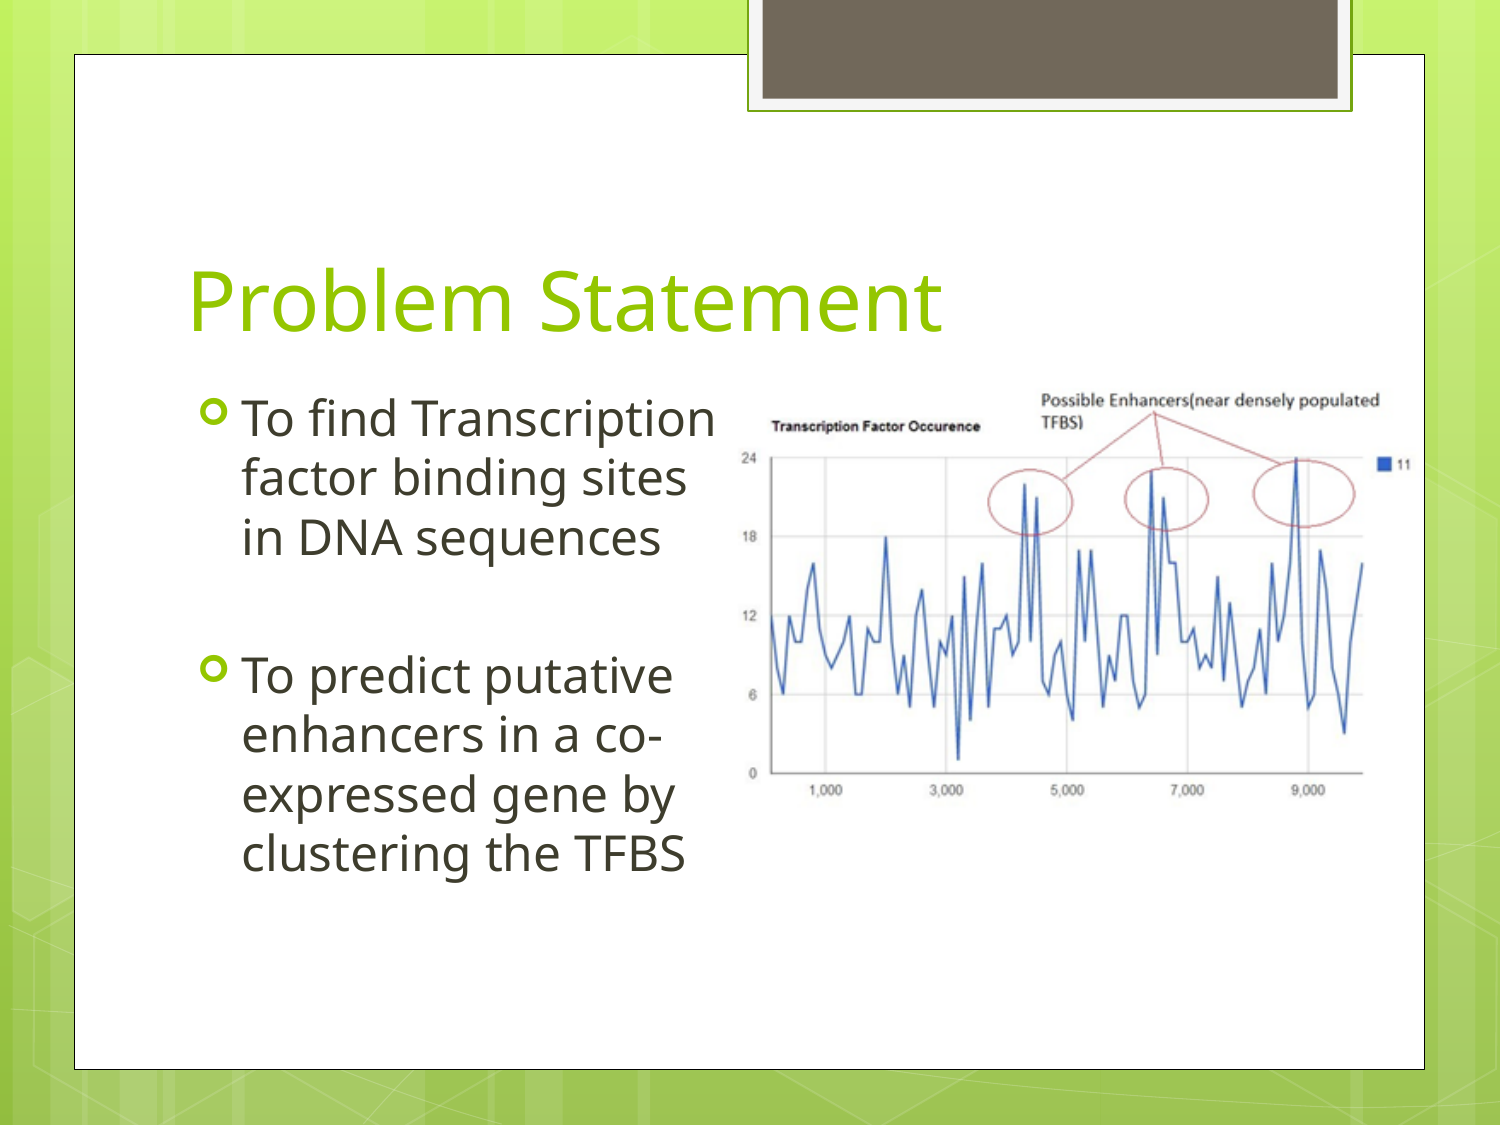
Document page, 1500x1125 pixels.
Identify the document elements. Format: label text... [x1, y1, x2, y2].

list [737, 387, 1421, 819]
title Problem Statement [171, 168, 1324, 357]
list To find Transcription factor binding sites in DNA sequences To predict putative enhancers in a co-expressed gene by clustering the TFBS [171, 379, 732, 953]
